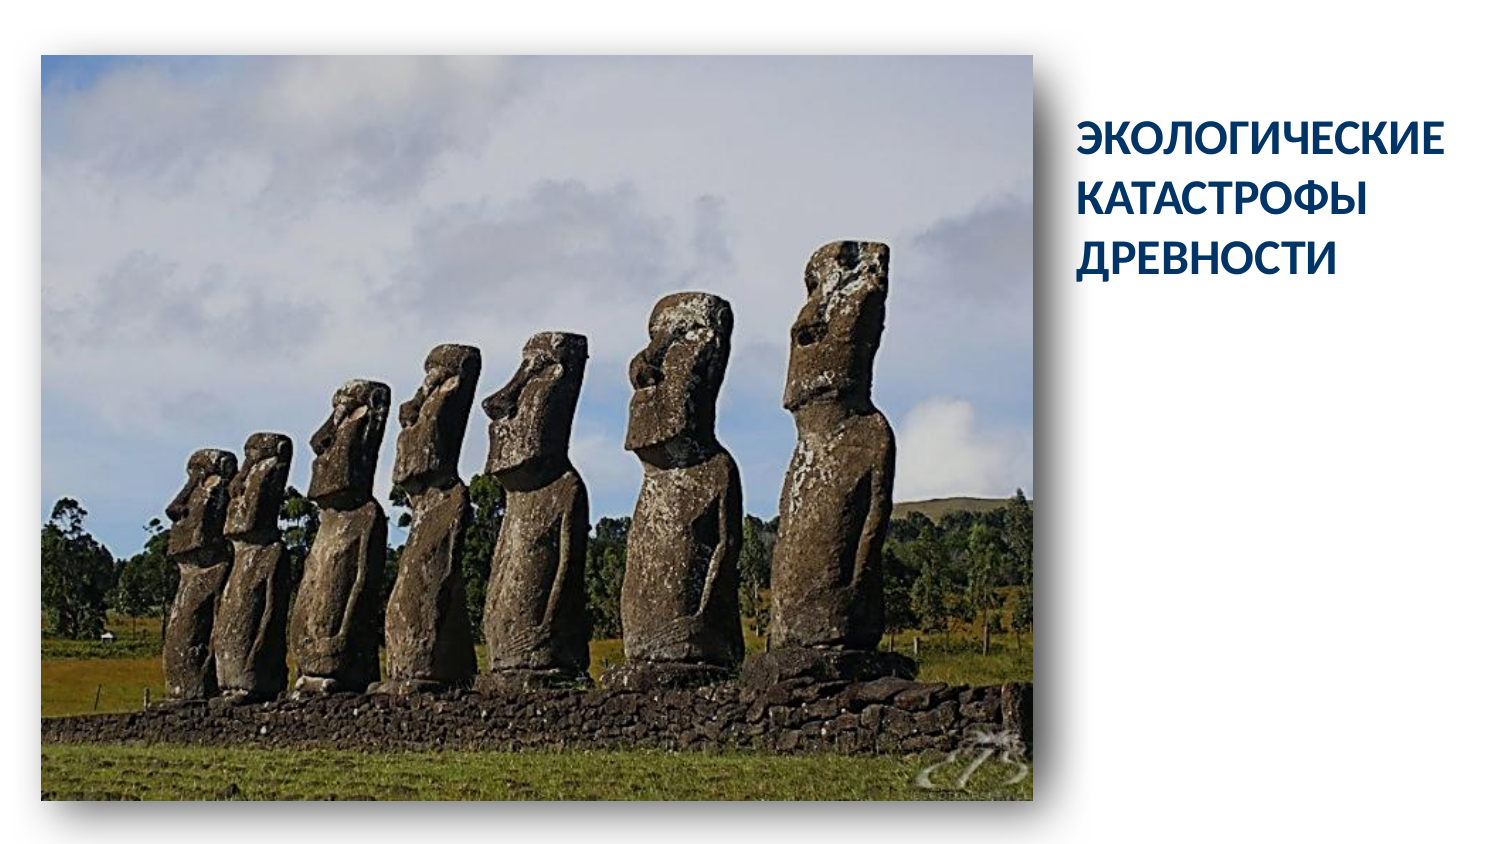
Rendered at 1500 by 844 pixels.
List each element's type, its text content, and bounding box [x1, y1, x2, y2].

text_box ЭКОЛОГИЧЕСКИЕ КАТАСТРОФЫ ДРЕВНОСТИ [1080, 96, 1483, 292]
picture [40, 55, 1033, 801]
